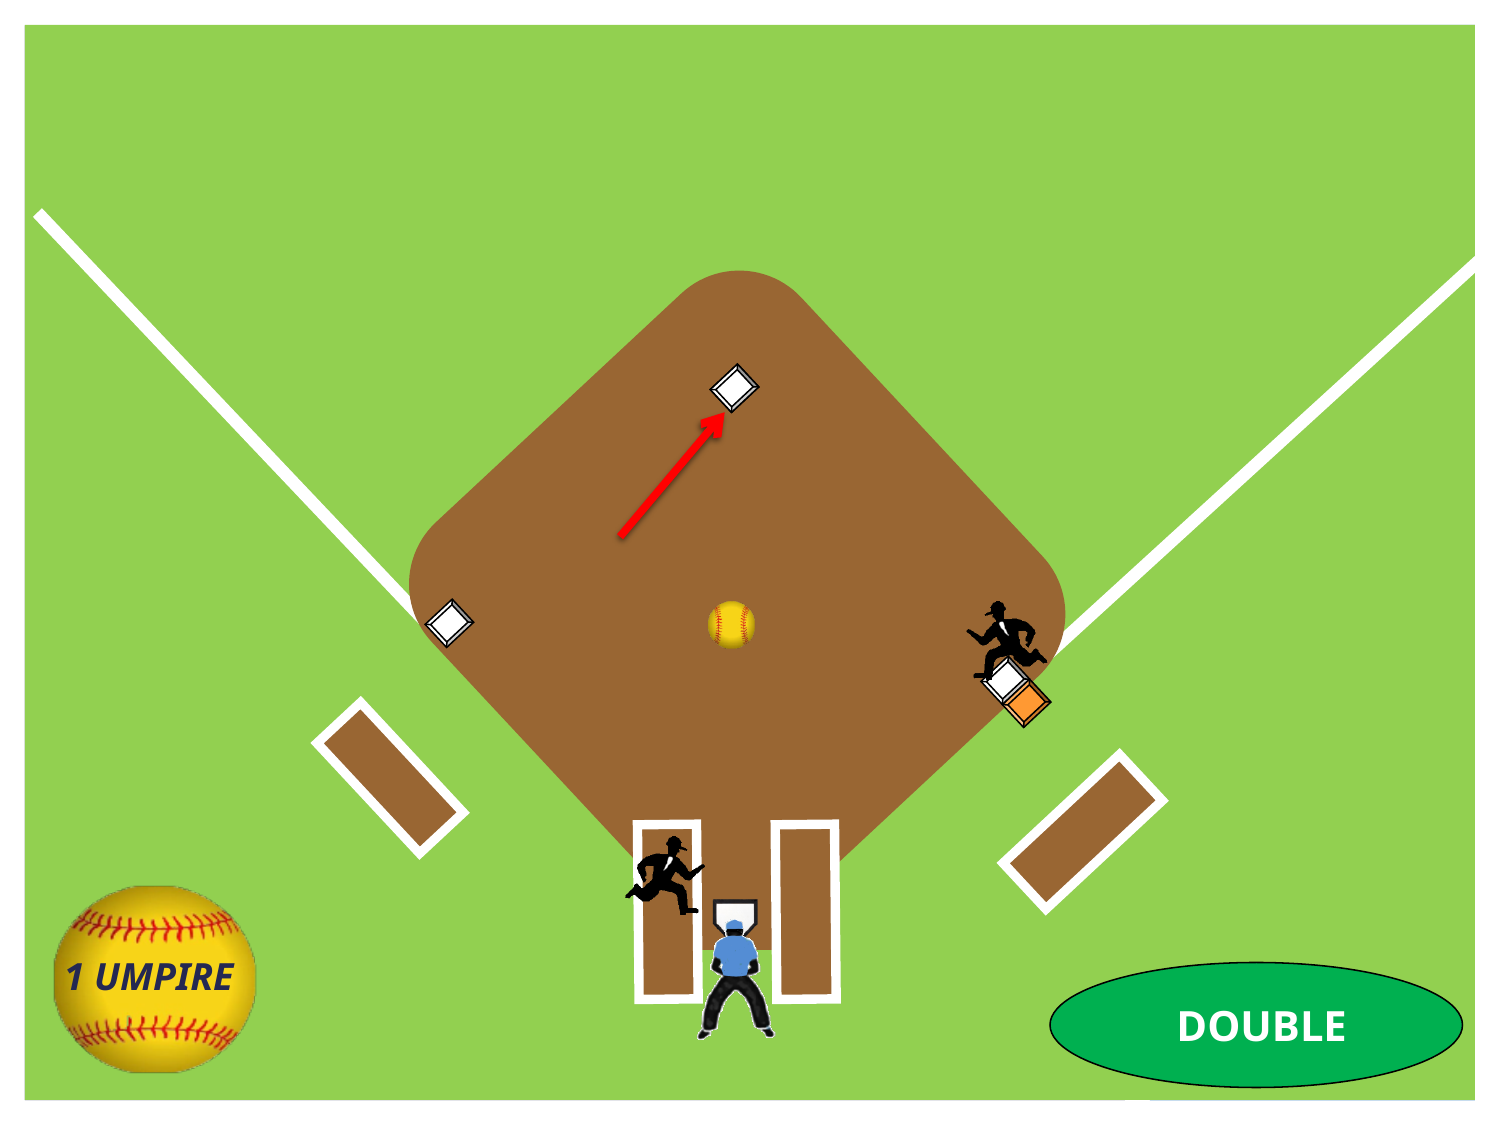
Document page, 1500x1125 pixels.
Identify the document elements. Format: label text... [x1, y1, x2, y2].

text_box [360, 337, 1163, 1000]
picture [640, 572, 829, 699]
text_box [619, 411, 726, 537]
text_box [23, 23, 1476, 1101]
picture [962, 587, 1052, 691]
text_box DOUBLE [1050, 962, 1463, 1088]
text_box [37, 878, 260, 1088]
picture [619, 822, 787, 1053]
